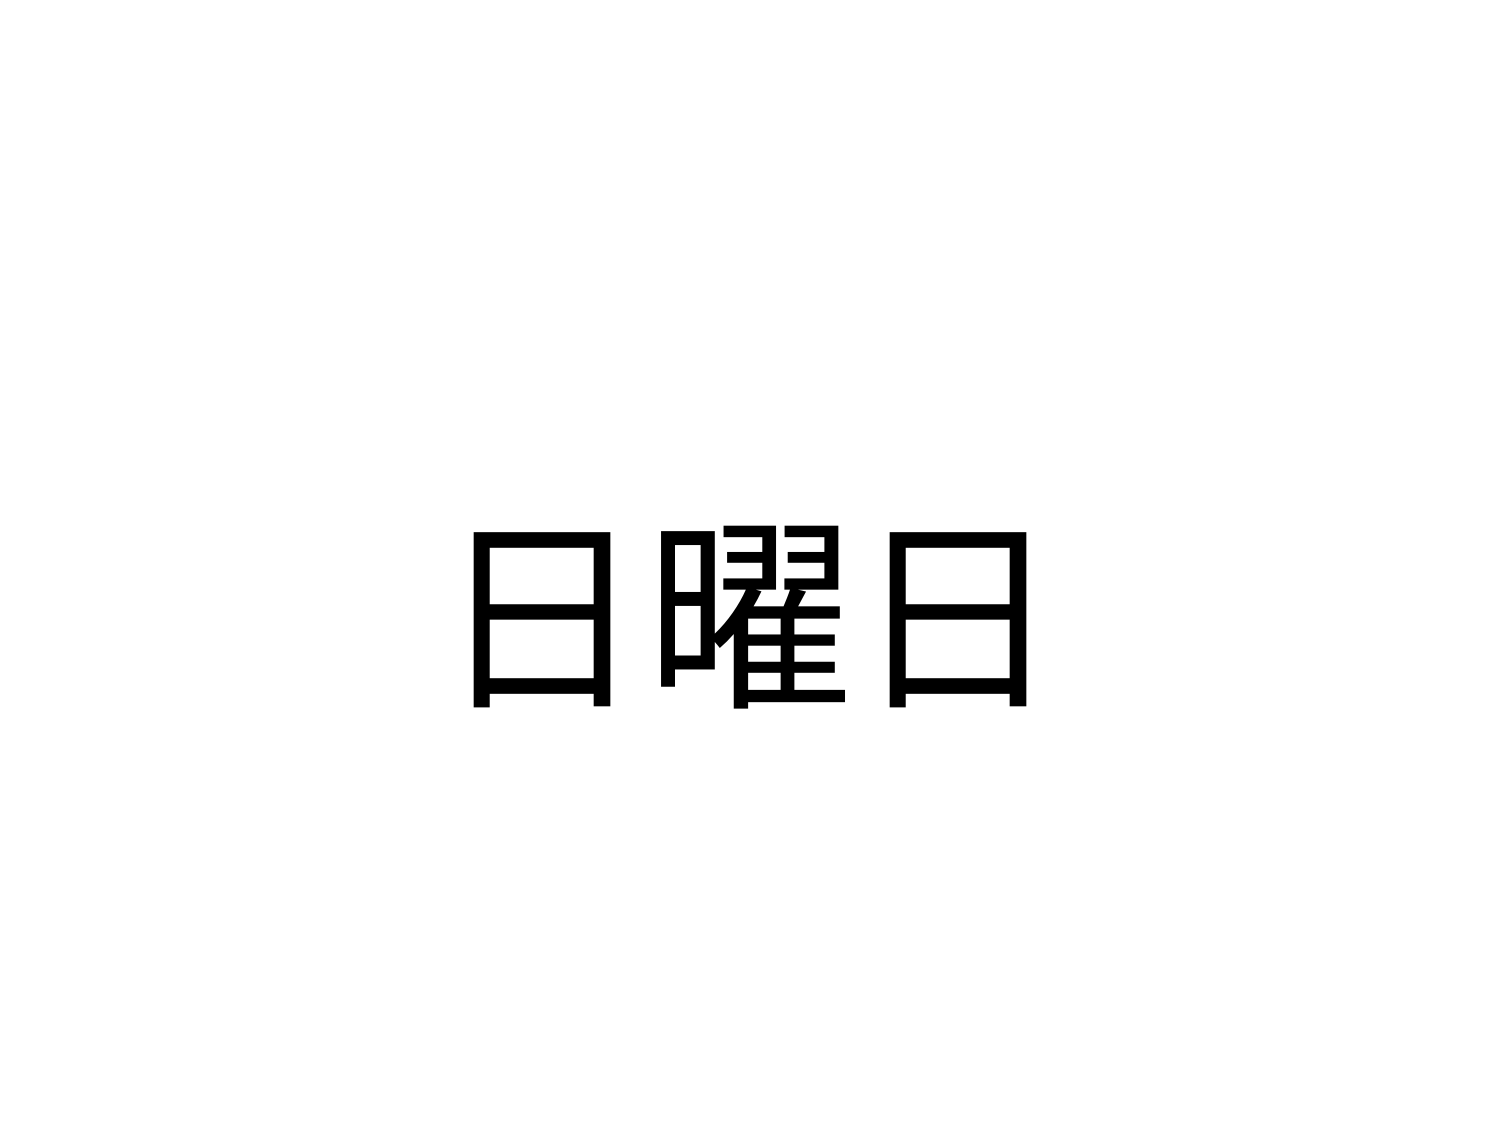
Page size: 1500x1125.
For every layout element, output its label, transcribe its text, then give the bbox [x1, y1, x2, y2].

list 日曜日 [75, 262, 1425, 1005]
